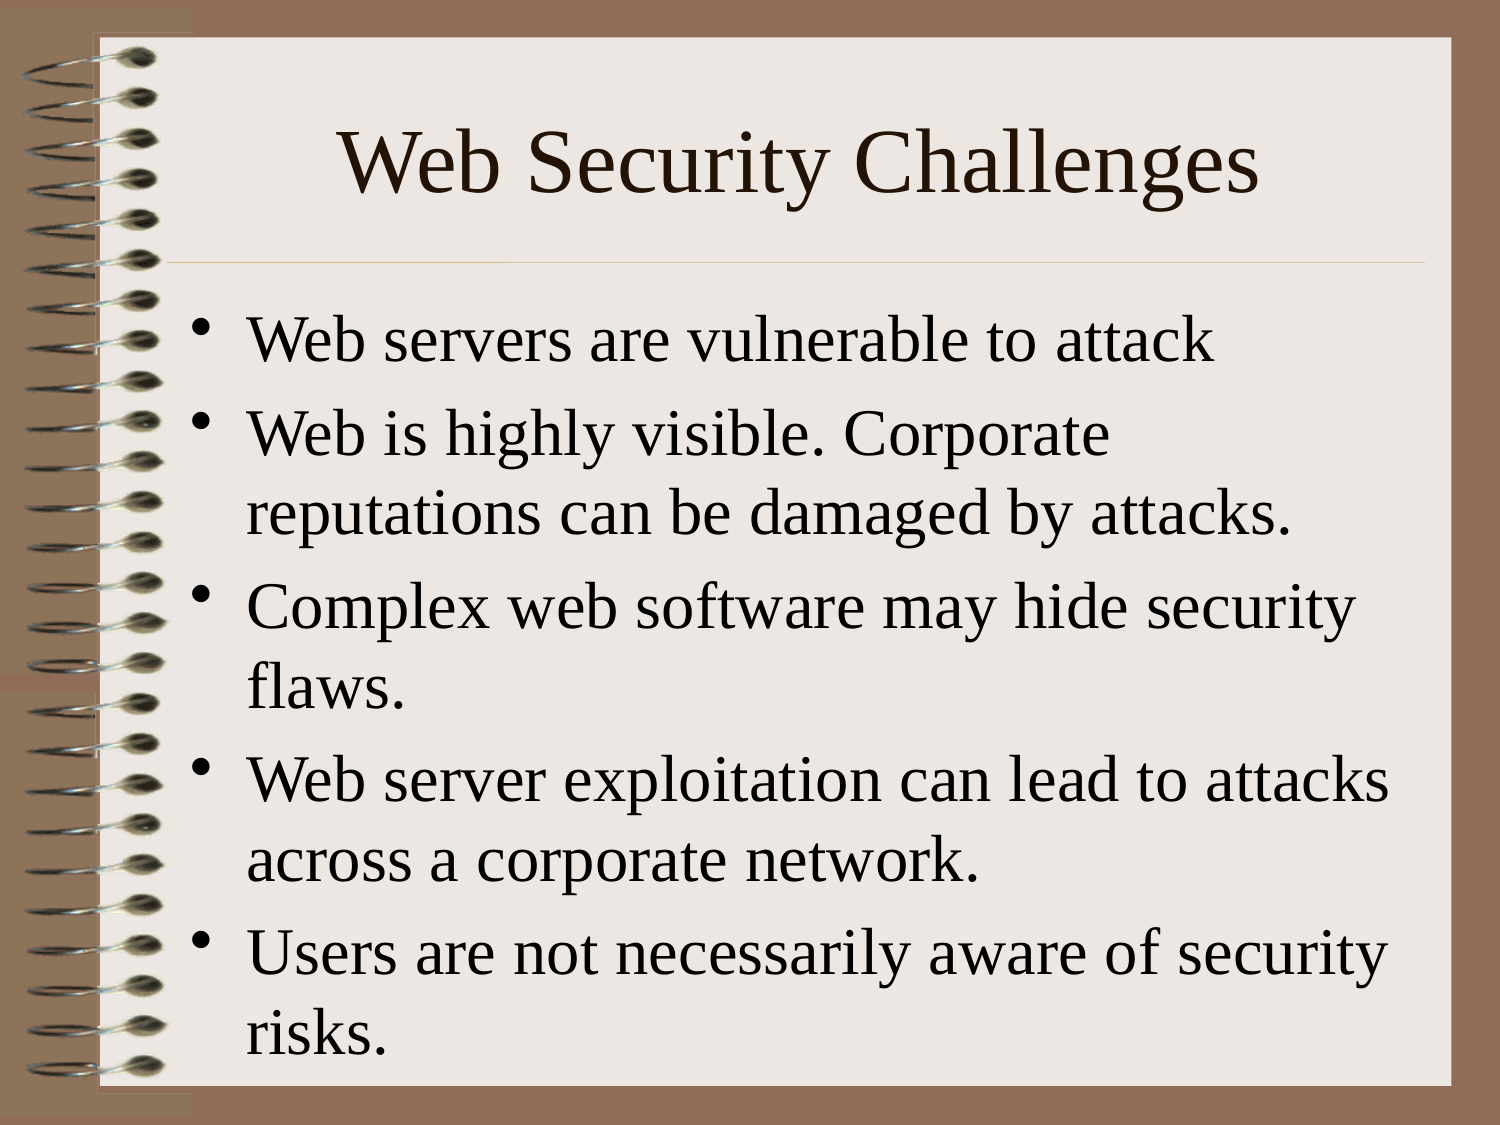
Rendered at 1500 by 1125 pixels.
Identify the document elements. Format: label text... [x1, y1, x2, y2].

picture [0, 692, 194, 1115]
picture [0, 8, 194, 674]
list Web servers are vulnerable to attack Web is highly visible. Corporate reputations can be damaged by attacks. Complex web software may hide security flaws. Web server exploitation can lead to attacks across a corporate network. Users are not necessarily aware of security risks. [174, 287, 1426, 1076]
title Web Security Challenges [174, 62, 1426, 251]
